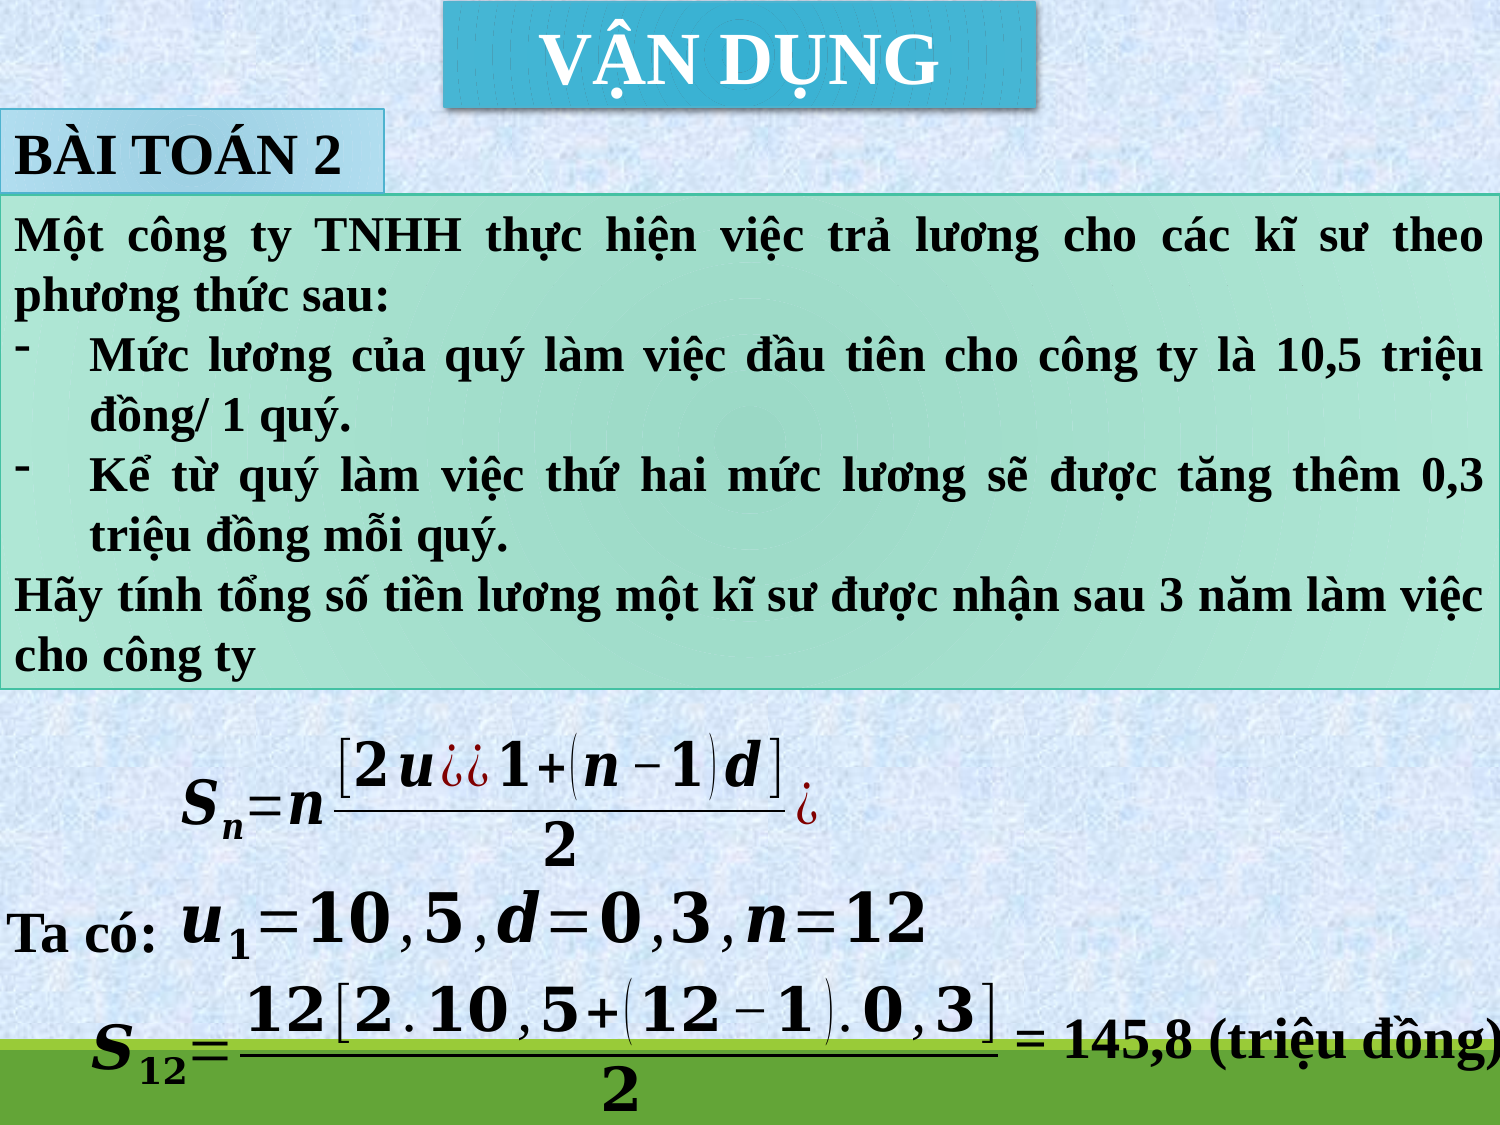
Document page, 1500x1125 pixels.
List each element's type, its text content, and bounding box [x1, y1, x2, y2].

text_box VẬN DỤNG [443, 1, 1036, 108]
text_box BÀI TOÁN 2 [0, 108, 385, 194]
picture [0, 0, 1500, 193]
text_box Ta có: [0, 886, 185, 972]
text_box Một công ty TNHH thực hiện việc trả lương cho các kĩ sư theo phương thức sau: Mức lương của quý làm việc đầu tiên cho công ty là 10,5 triệu đồng/ 1 quý. Kể từ quý làm việc thứ hai mức lương sẽ được tăng thêm 0,3 triệu đồng mỗi quý. Hãy tính tổng số tiền lương một kĩ sư được nhận sau 3 năm làm việc cho công ty [0, 193, 1500, 690]
picture [0, 690, 1500, 1039]
text_box = 145,8 (triệu đồng) [1000, 992, 1500, 1078]
